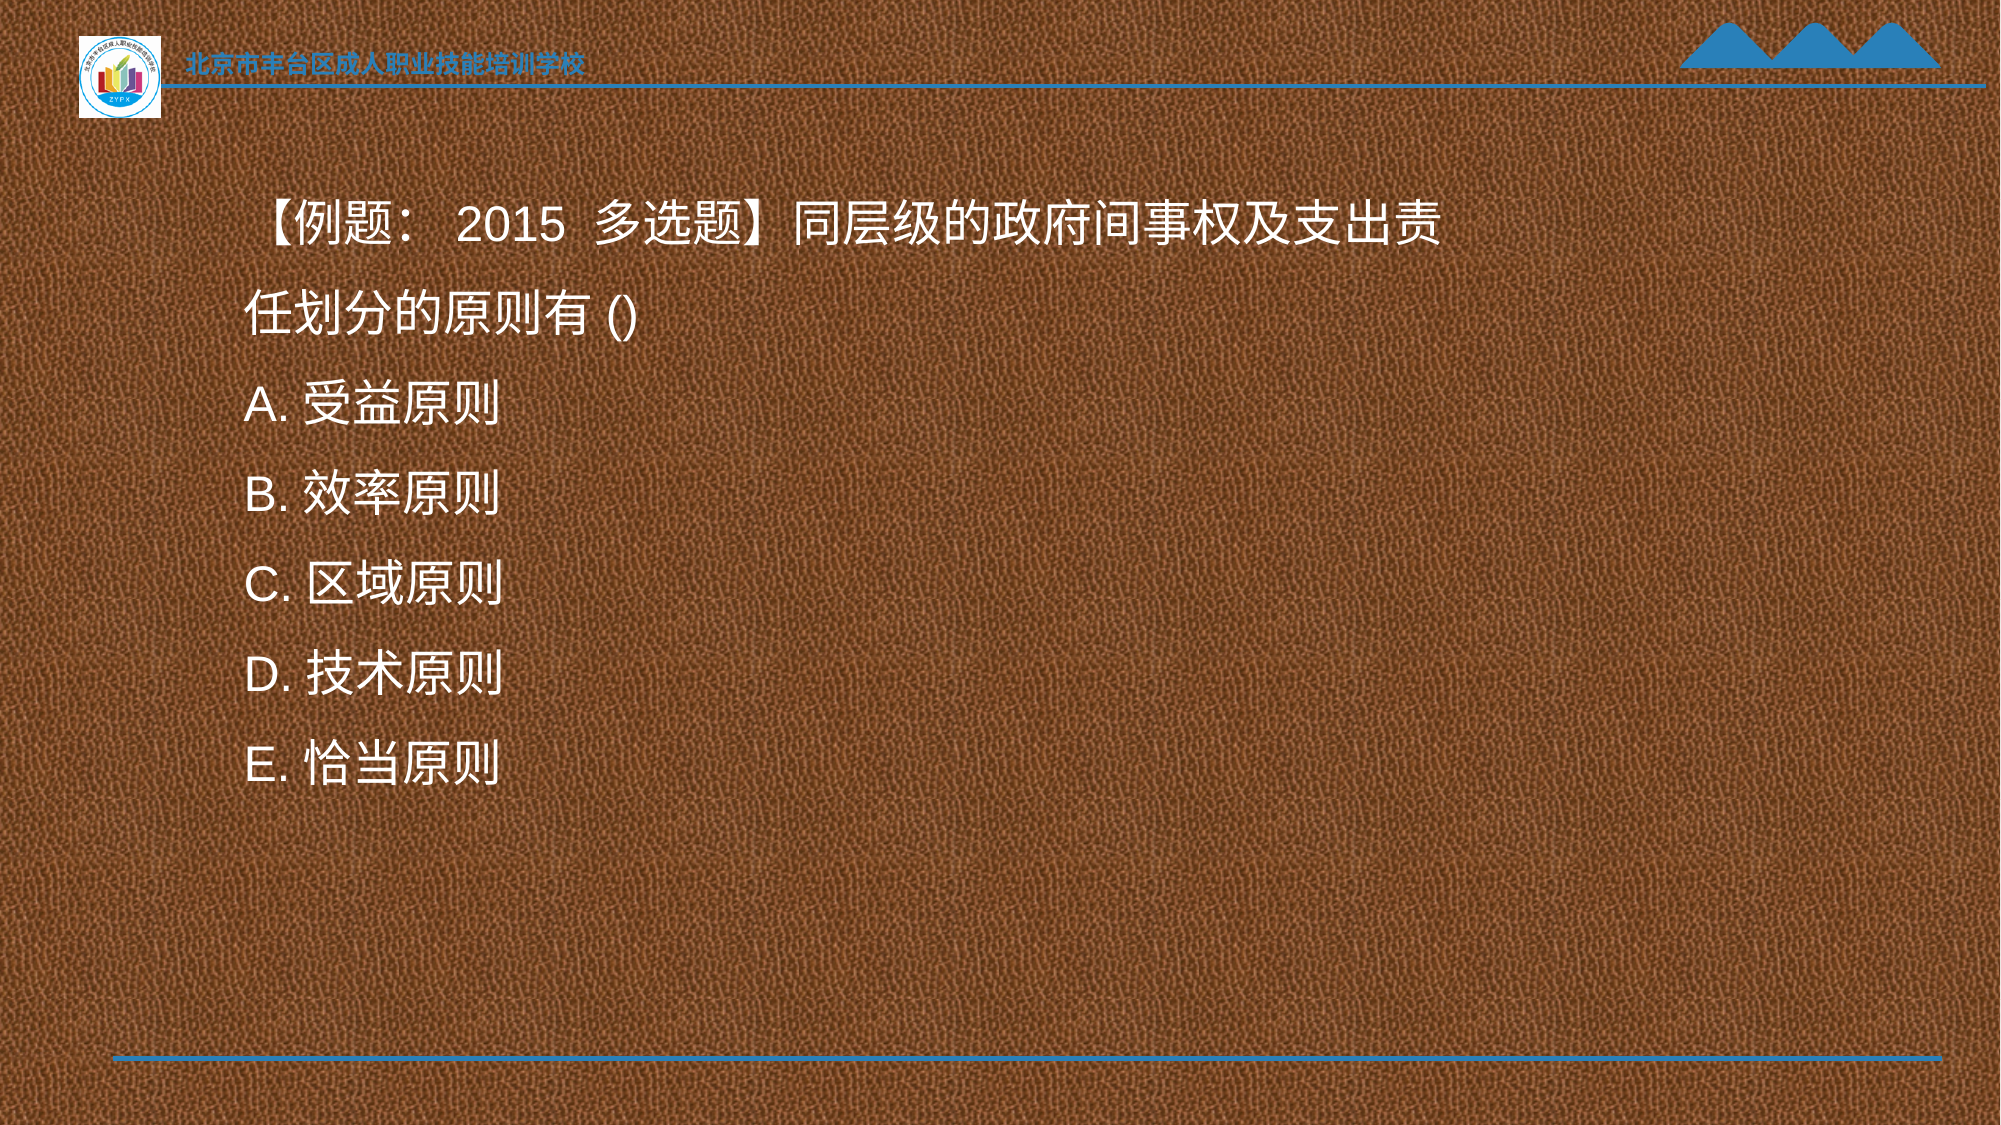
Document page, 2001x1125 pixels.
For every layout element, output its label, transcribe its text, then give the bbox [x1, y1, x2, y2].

text_box [1840, 21, 1944, 70]
picture [0, 0, 2001, 1125]
text_box [1677, 21, 1772, 70]
text_box 【例题：2015 多选题】同层级的政府间事权及支出责任划分的原则有() A.受益原则 B.效率原则 C.区域原则 D.技术原则 E.恰当原则 [228, 154, 1507, 980]
text_box 北京市丰台区成人职业技能培训学校 [170, 40, 632, 85]
text_box [1763, 21, 1853, 70]
